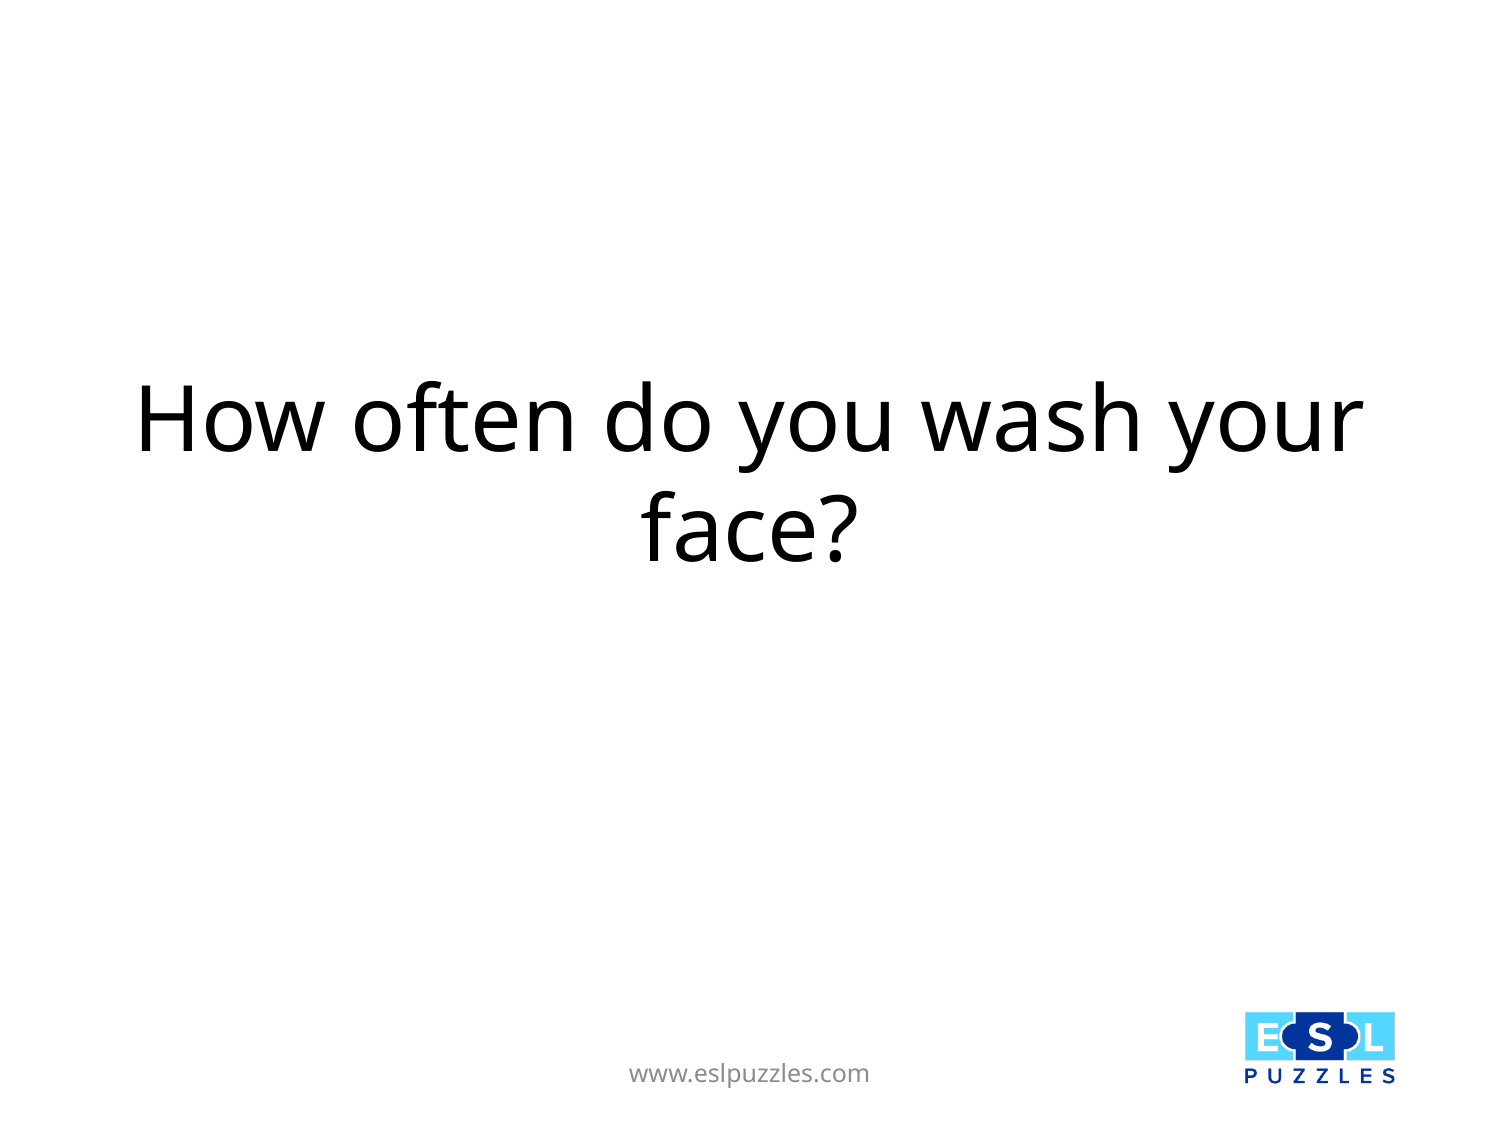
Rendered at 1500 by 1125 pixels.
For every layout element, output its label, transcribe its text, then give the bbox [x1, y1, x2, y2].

footer www.eslpuzzles.com [512, 1042, 988, 1103]
title How often do you wash your face? [0, 349, 1500, 591]
picture [1139, 925, 1500, 1125]
